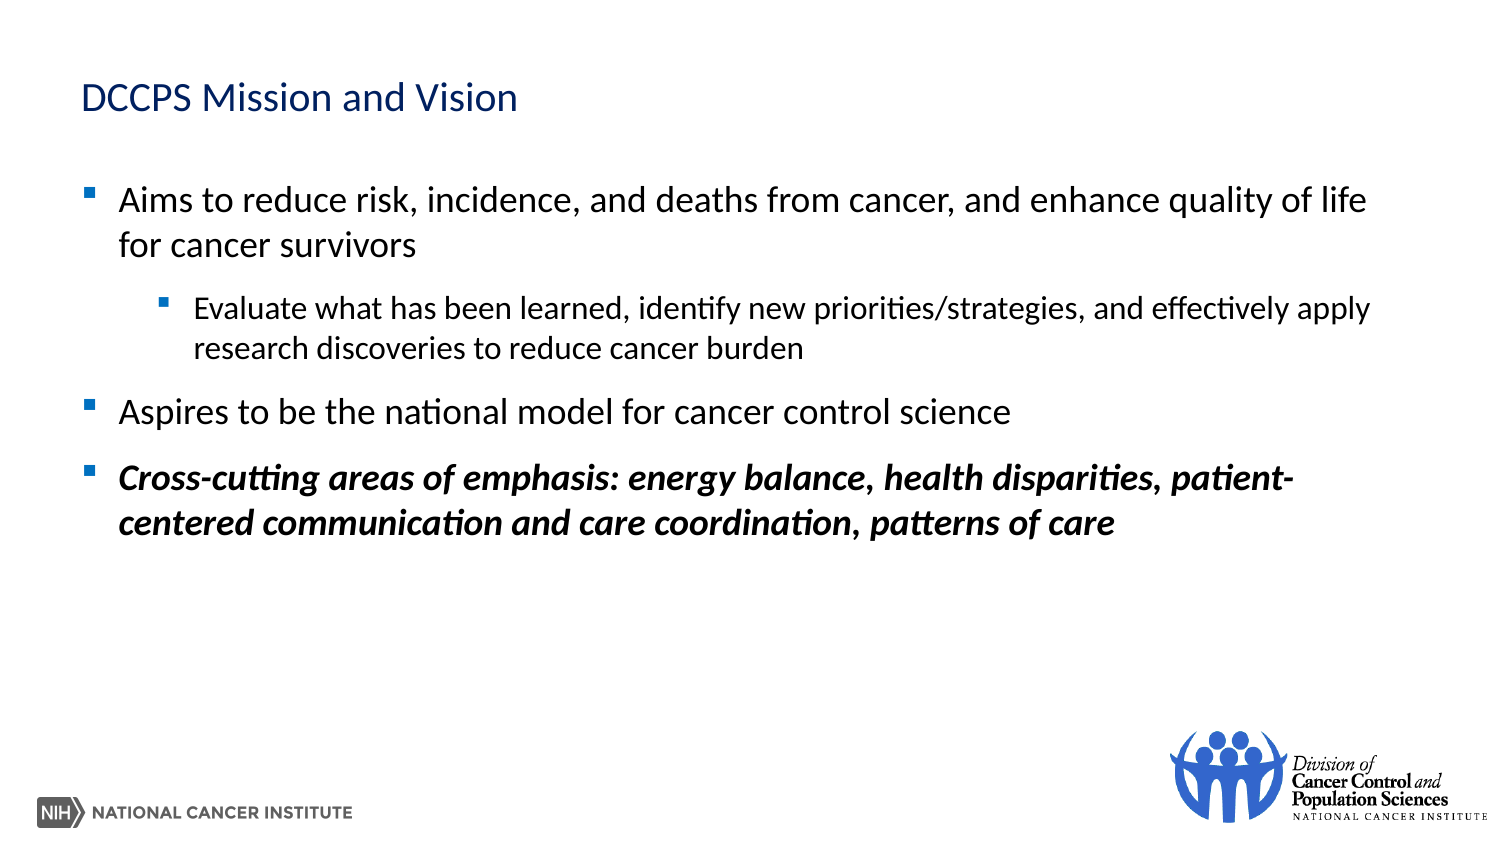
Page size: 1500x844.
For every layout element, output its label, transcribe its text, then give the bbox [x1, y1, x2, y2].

picture [37, 797, 352, 828]
title DCCPS Mission and Vision [81, 68, 1421, 121]
list Aims to reduce risk, incidence, and deaths from cancer, and enhance quality of life for cancer survivors Evaluate what has been learned, identify new priorities/strategies, and effectively apply research discoveries to reduce cancer burden Aspires to be the national model for cancer control science Cross-cutting areas of emphasis: energy balance, health disparities, patient-centered communication and care coordination, patterns of care [81, 175, 1421, 767]
picture [1169, 731, 1487, 823]
